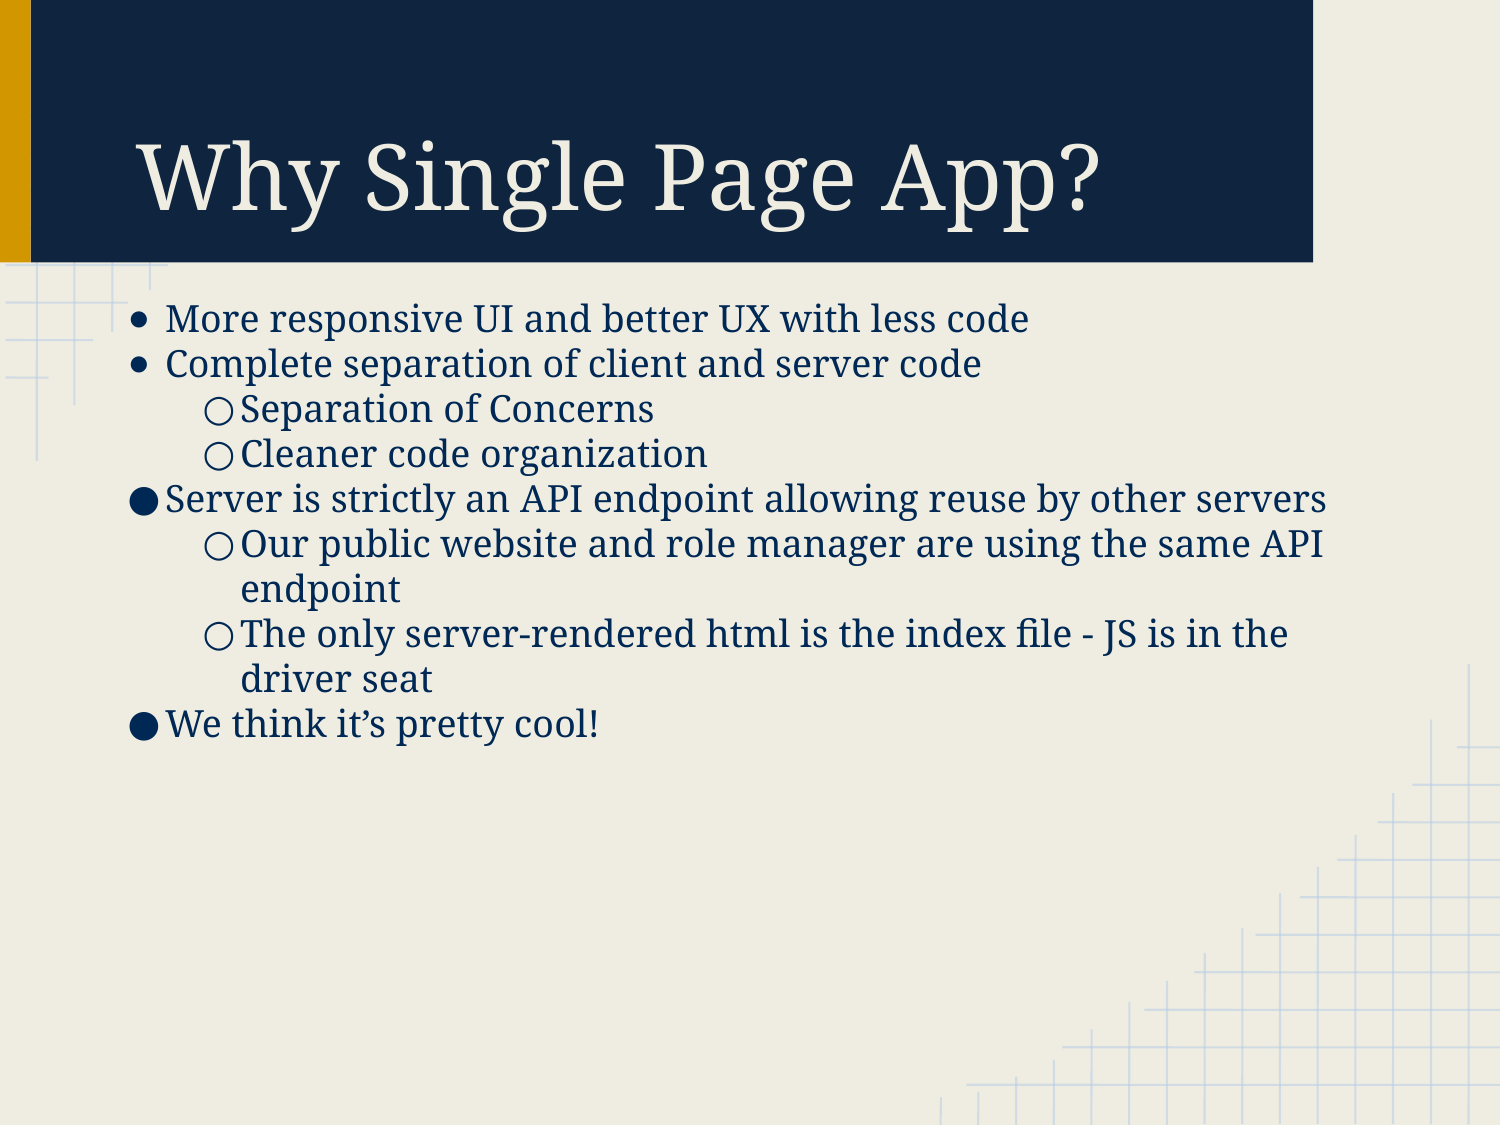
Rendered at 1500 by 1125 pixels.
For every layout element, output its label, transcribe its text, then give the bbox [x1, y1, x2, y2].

title Why Single Page App? [75, 22, 1276, 244]
list More responsive UI and better UX with less code Complete separation of client and server code Separation of Concerns Cleaner code organization Server is strictly an API endpoint allowing reuse by other servers Our public website and role manager are using the same API endpoint The only server-rendered html is the index file - JS is in the driver seat We think it’s pretty cool! [75, 279, 1425, 1074]
